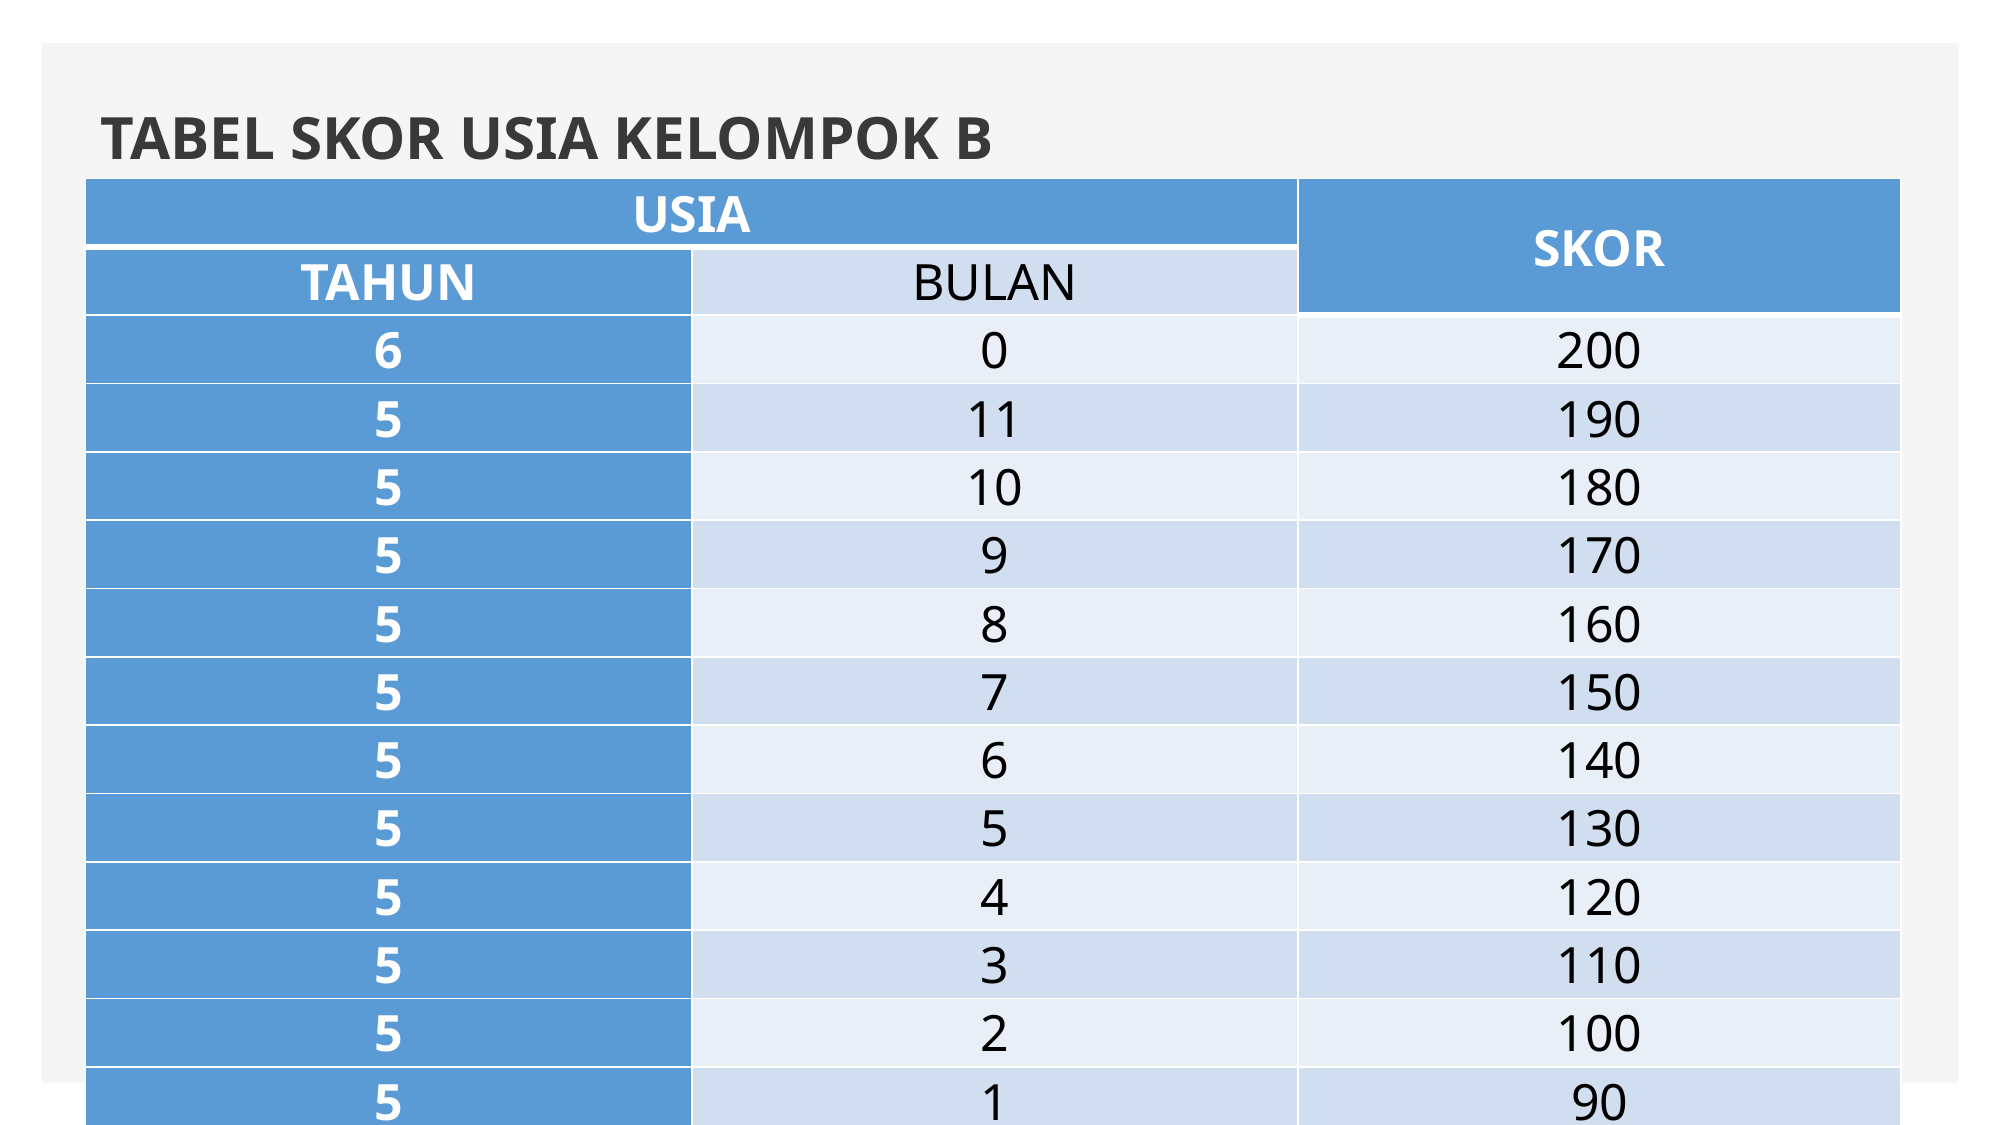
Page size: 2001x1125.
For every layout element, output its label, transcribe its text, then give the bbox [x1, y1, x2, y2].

table_cell 90 [1299, 1068, 1900, 1125]
table_cell 5 [86, 1068, 691, 1125]
table_cell 180 [1299, 453, 1900, 519]
table_cell 8 [693, 589, 1297, 656]
table_header SKOR [1299, 179, 1900, 312]
table_cell 130 [1299, 794, 1900, 861]
table_cell 7 [693, 658, 1297, 724]
table_cell 5 [86, 931, 691, 998]
table_cell 110 [1299, 931, 1900, 998]
table_cell 5 [86, 658, 691, 724]
table_cell 170 [1299, 521, 1900, 588]
table_cell TAHUN [86, 250, 691, 314]
table_header USIA [86, 179, 1297, 244]
title TABEL SKOR USIA KELOMPOK B [85, 73, 1214, 178]
table_cell 140 [1299, 726, 1900, 793]
table_cell 5 [86, 794, 691, 861]
table_cell 1 [693, 1068, 1297, 1125]
table_cell 190 [1299, 384, 1900, 451]
table_cell 5 [86, 589, 691, 656]
table_cell 150 [1299, 658, 1900, 724]
table_cell 0 [693, 316, 1297, 383]
table_cell 120 [1299, 863, 1900, 929]
table_cell 5 [86, 384, 691, 451]
table_cell 100 [1299, 999, 1900, 1066]
table_cell 160 [1299, 589, 1900, 656]
table_cell 5 [86, 726, 691, 793]
table_cell 5 [86, 521, 691, 588]
table_cell 200 [1299, 318, 1900, 383]
table_cell BULAN [693, 250, 1297, 314]
table_cell 5 [86, 863, 691, 929]
table_cell 11 [693, 384, 1297, 451]
table_cell 5 [693, 794, 1297, 861]
table_cell 5 [86, 999, 691, 1066]
table_cell 2 [693, 999, 1297, 1066]
table_cell 6 [693, 726, 1297, 793]
table_cell 5 [86, 453, 691, 519]
table_cell 4 [693, 863, 1297, 929]
table_cell 6 [86, 316, 691, 383]
table_cell 10 [693, 453, 1297, 519]
table_cell 9 [693, 521, 1297, 588]
table_cell 3 [693, 931, 1297, 998]
